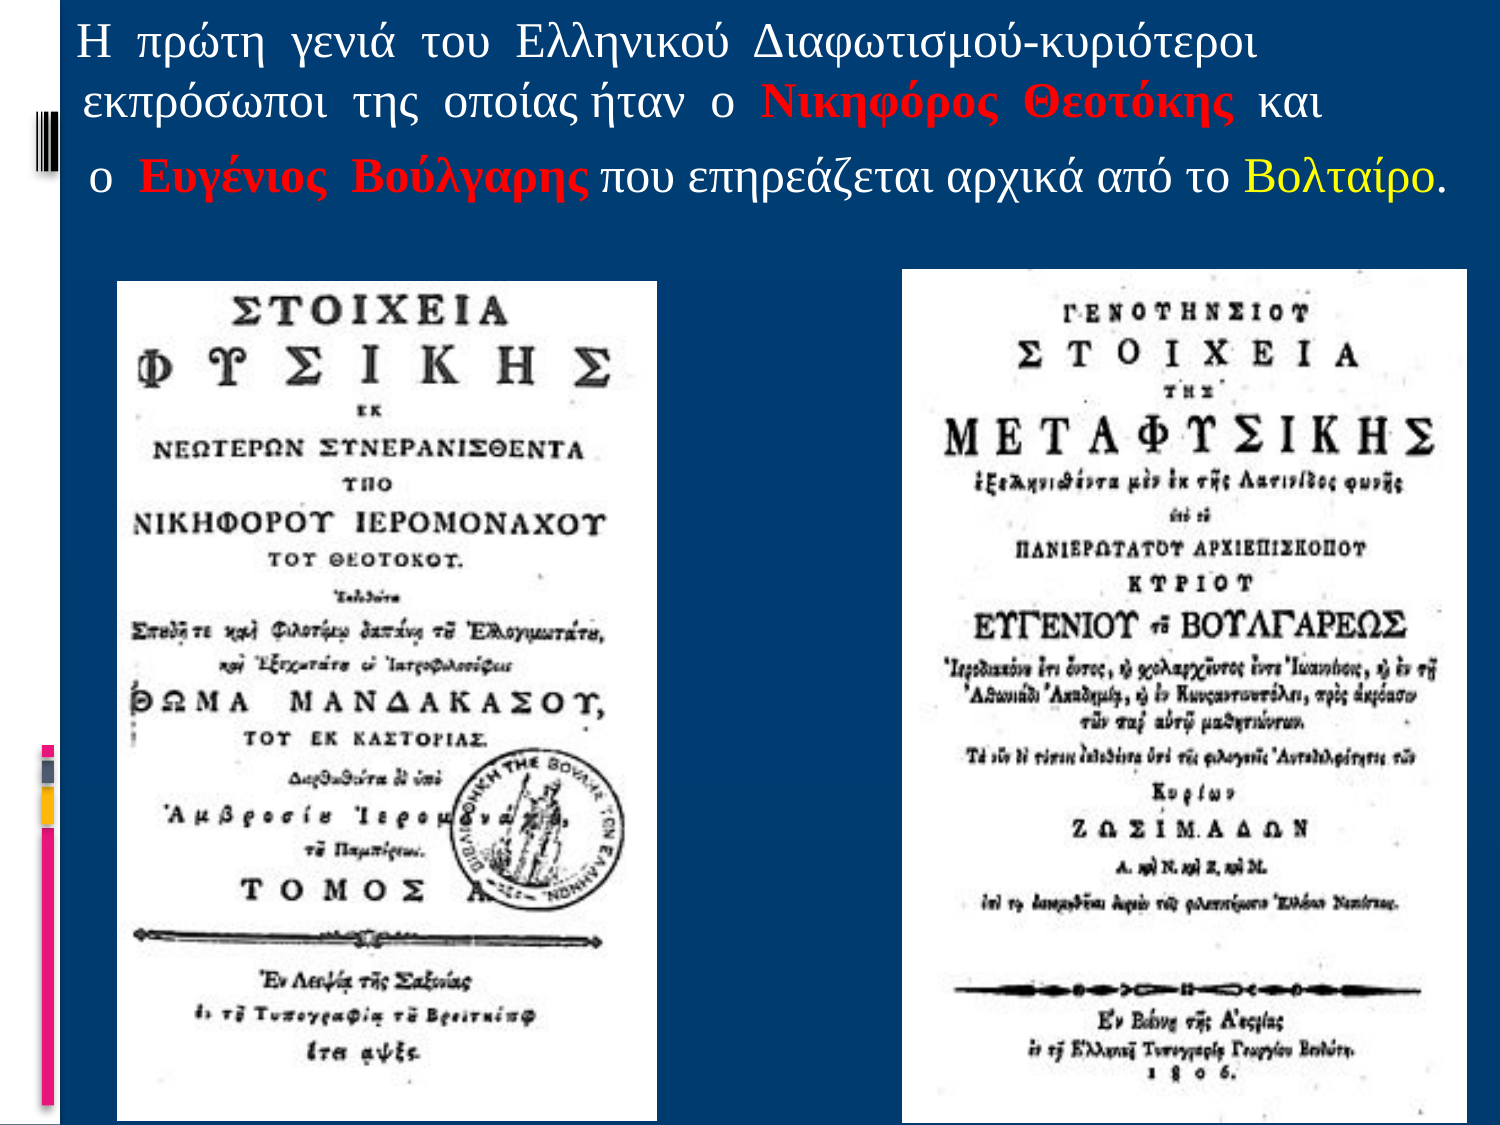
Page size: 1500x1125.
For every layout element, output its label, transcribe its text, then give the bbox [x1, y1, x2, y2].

picture [902, 269, 1467, 1124]
picture [116, 280, 657, 1121]
list Η πρώτη γενιά του Ελληνικού Διαφωτισμού-κυριότεροι εκπρόσωποι της οποίας ήταν ο Νικηφόρος Θεοτόκης και ο Ευγένιος Βούλγαρης που επηρεάζεται αρχικά από το Βολταίρο. [0, 0, 1500, 1125]
